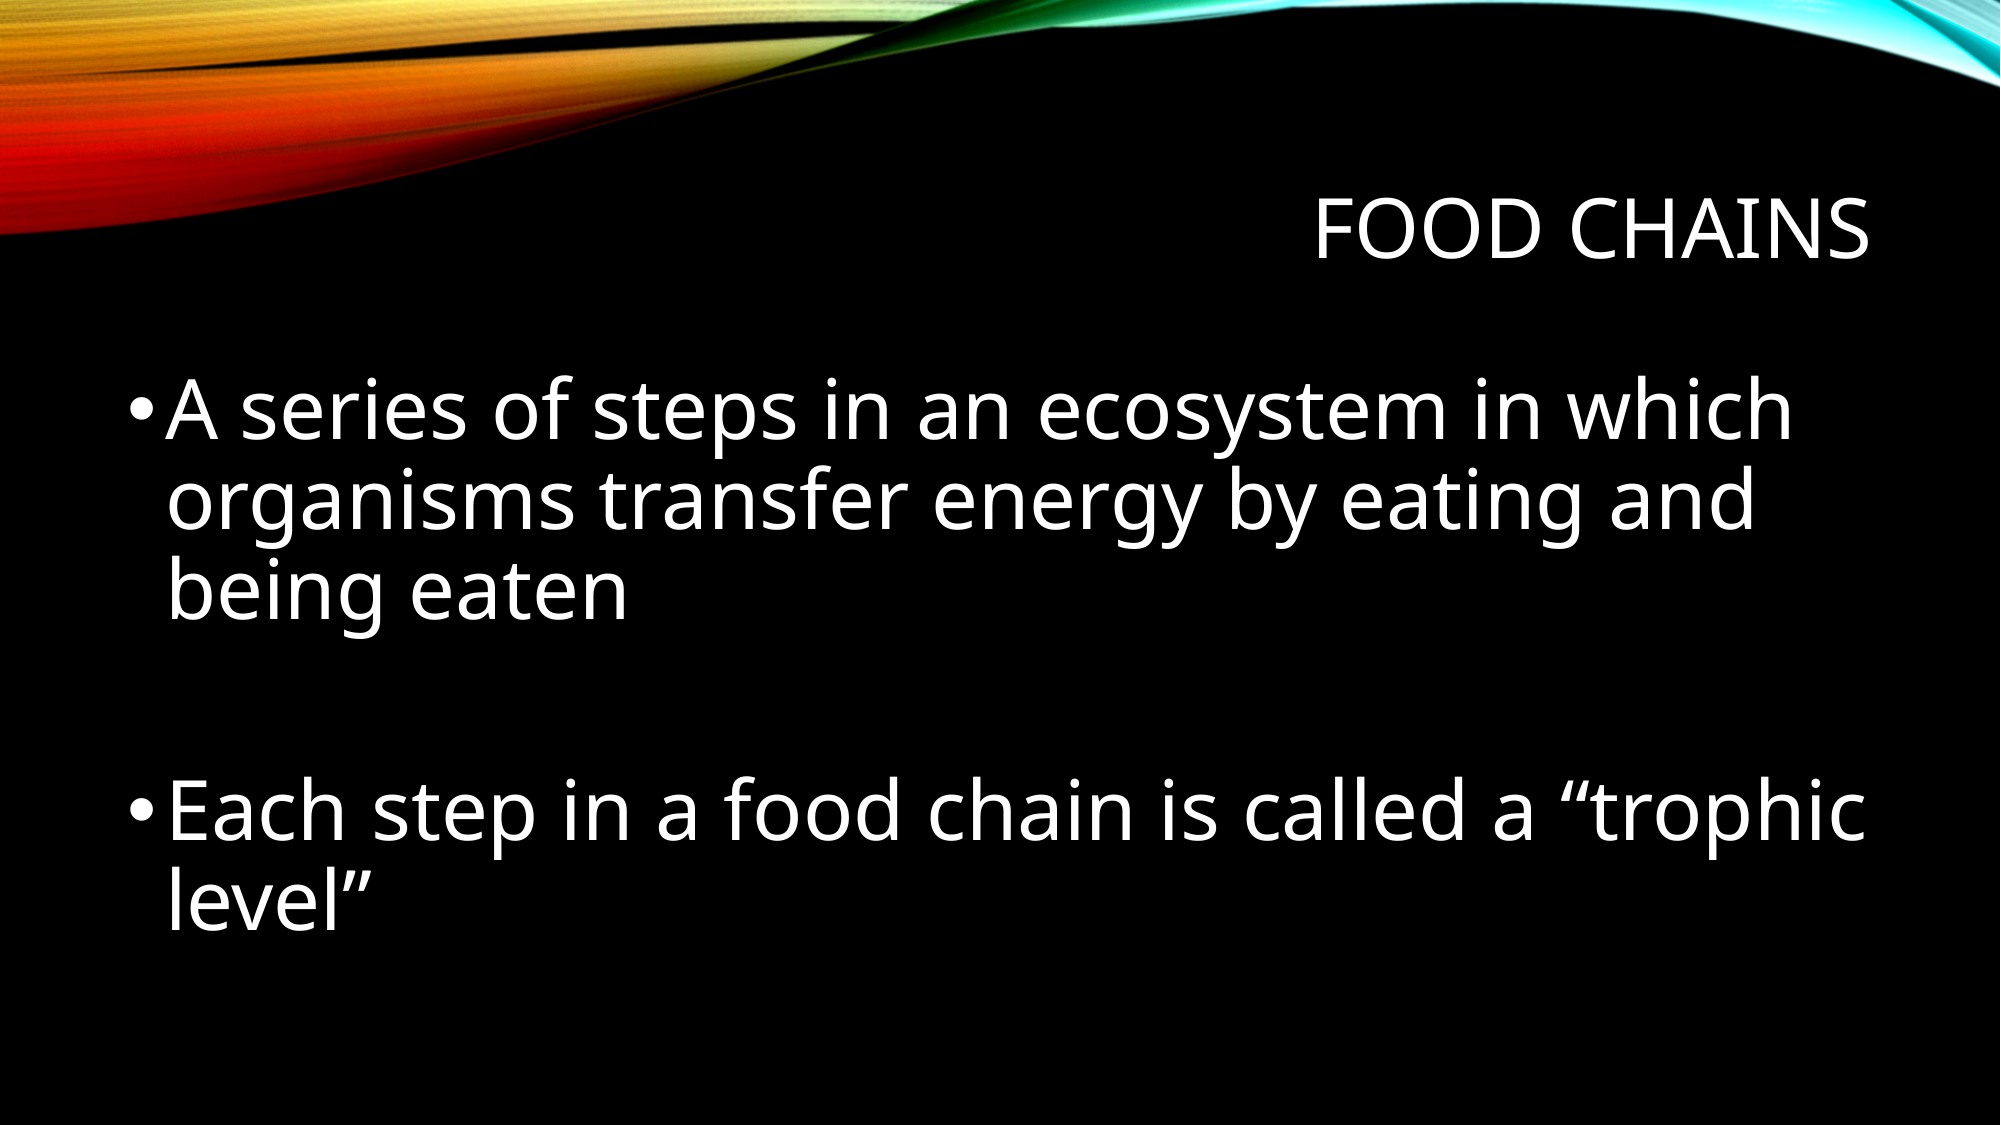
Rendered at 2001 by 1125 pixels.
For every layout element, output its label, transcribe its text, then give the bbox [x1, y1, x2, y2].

title Food chains [474, 125, 1888, 338]
picture [0, 0, 2000, 237]
list A series of steps in an ecosystem in which organisms transfer energy by eating and being eaten Each step in a food chain is called a “trophic level” [112, 360, 1888, 1021]
